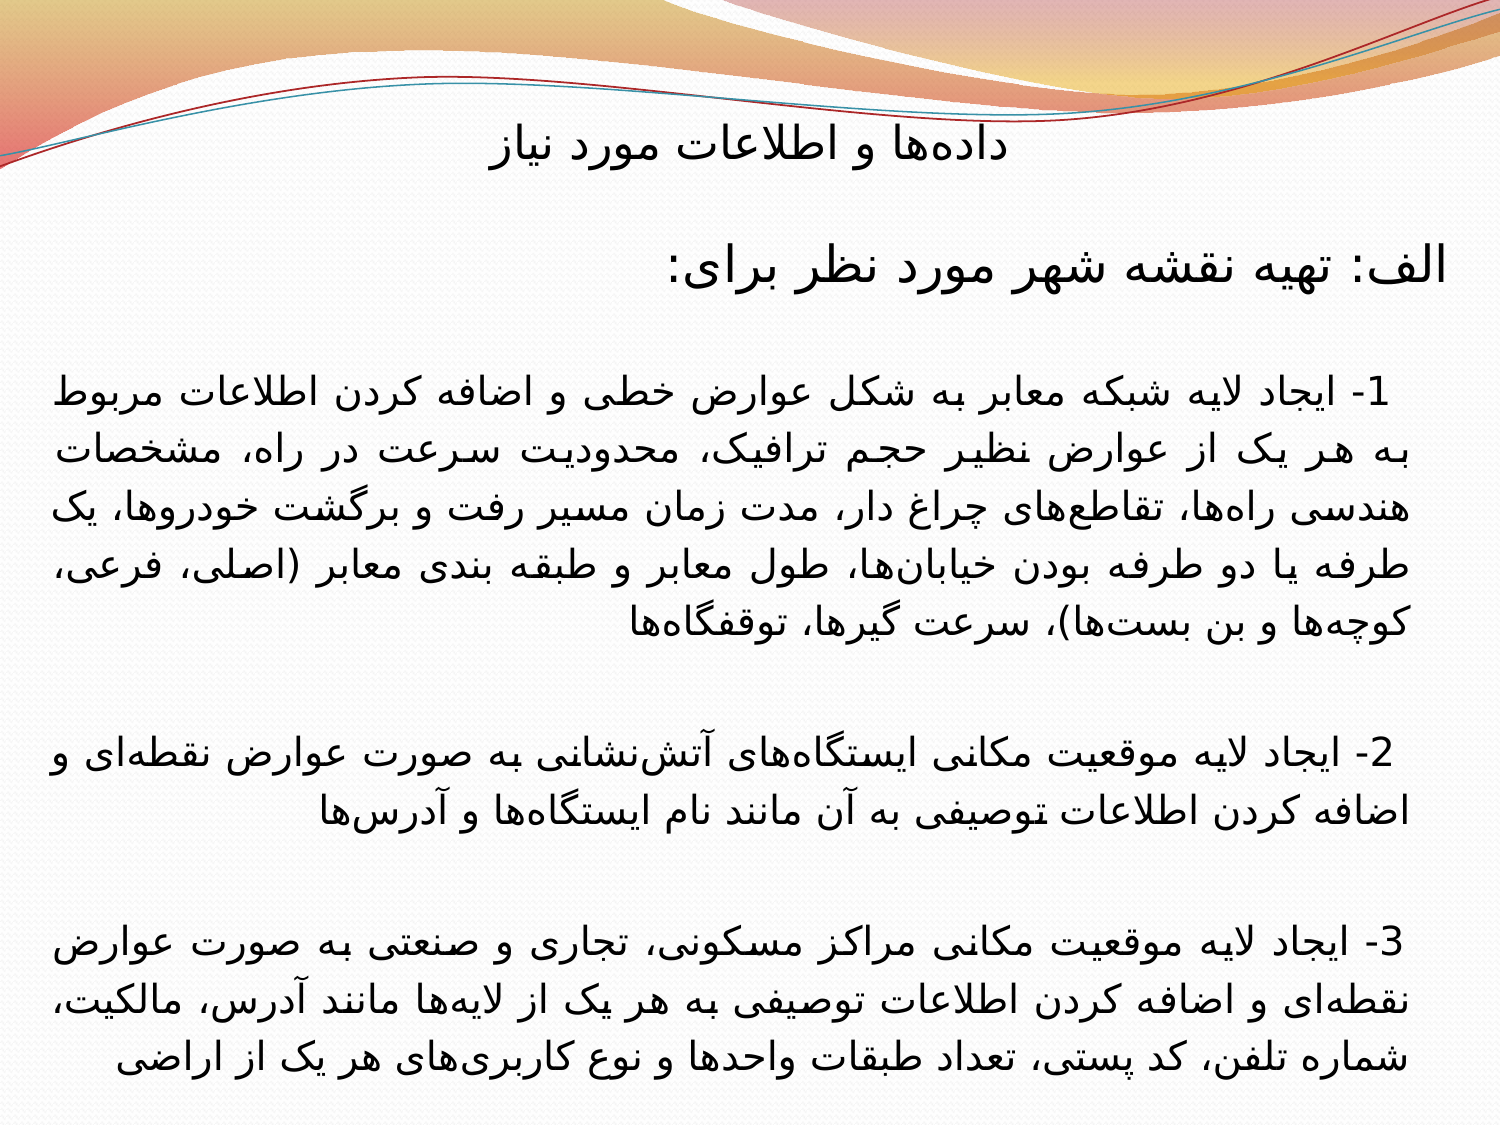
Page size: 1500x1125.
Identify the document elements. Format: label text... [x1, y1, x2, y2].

list داده‌ها و اطلاعات مورد نیاز الف: تهیه نقشه شهر مورد نظر برای: 1- ایجاد لایه شبکه معابر به شکل عوارض خطی و اضافه کردن اطلاعات مربوط به هر یک از عوارض نظیر حجم ترافیک، محدودیت سرعت در راه، مشخصات هندسی راه‌ها، تقاطع‌های چراغ دار، مدت زمان مسیر رفت و برگشت خودرو‌ها، یک طرفه یا دو طرفه بودن خیابان‌ها، طول معابر و طبقه بندی معابر (اصلی، فرعی، کوچه‌ها و بن بست‌ها)، سرعت گیر‌ها، توقفگاه‌ها 2- ایجاد لایه موقعیت مکانی ایستگاه‌های آتش‌نشانی به صورت عوارض نقطه‌ای و اضافه کردن اطلاعات توصیفی به آن مانند نام ایستگاه‌ها و آدرس‌ها 3- ایجاد لایه موقعیت مکانی مراکز مسکونی، تجاری و صنعتی به صورت عوارض نقطه‌ای و اضافه کردن اطلاعات توصیفی به هر یک از لایه‌ها مانند آدرس، مالکیت، شماره تلفن، کد پستی، تعداد طبقات واحد‌ها و نوع کاربری‌های هر یک از اراضی [35, 105, 1465, 1090]
